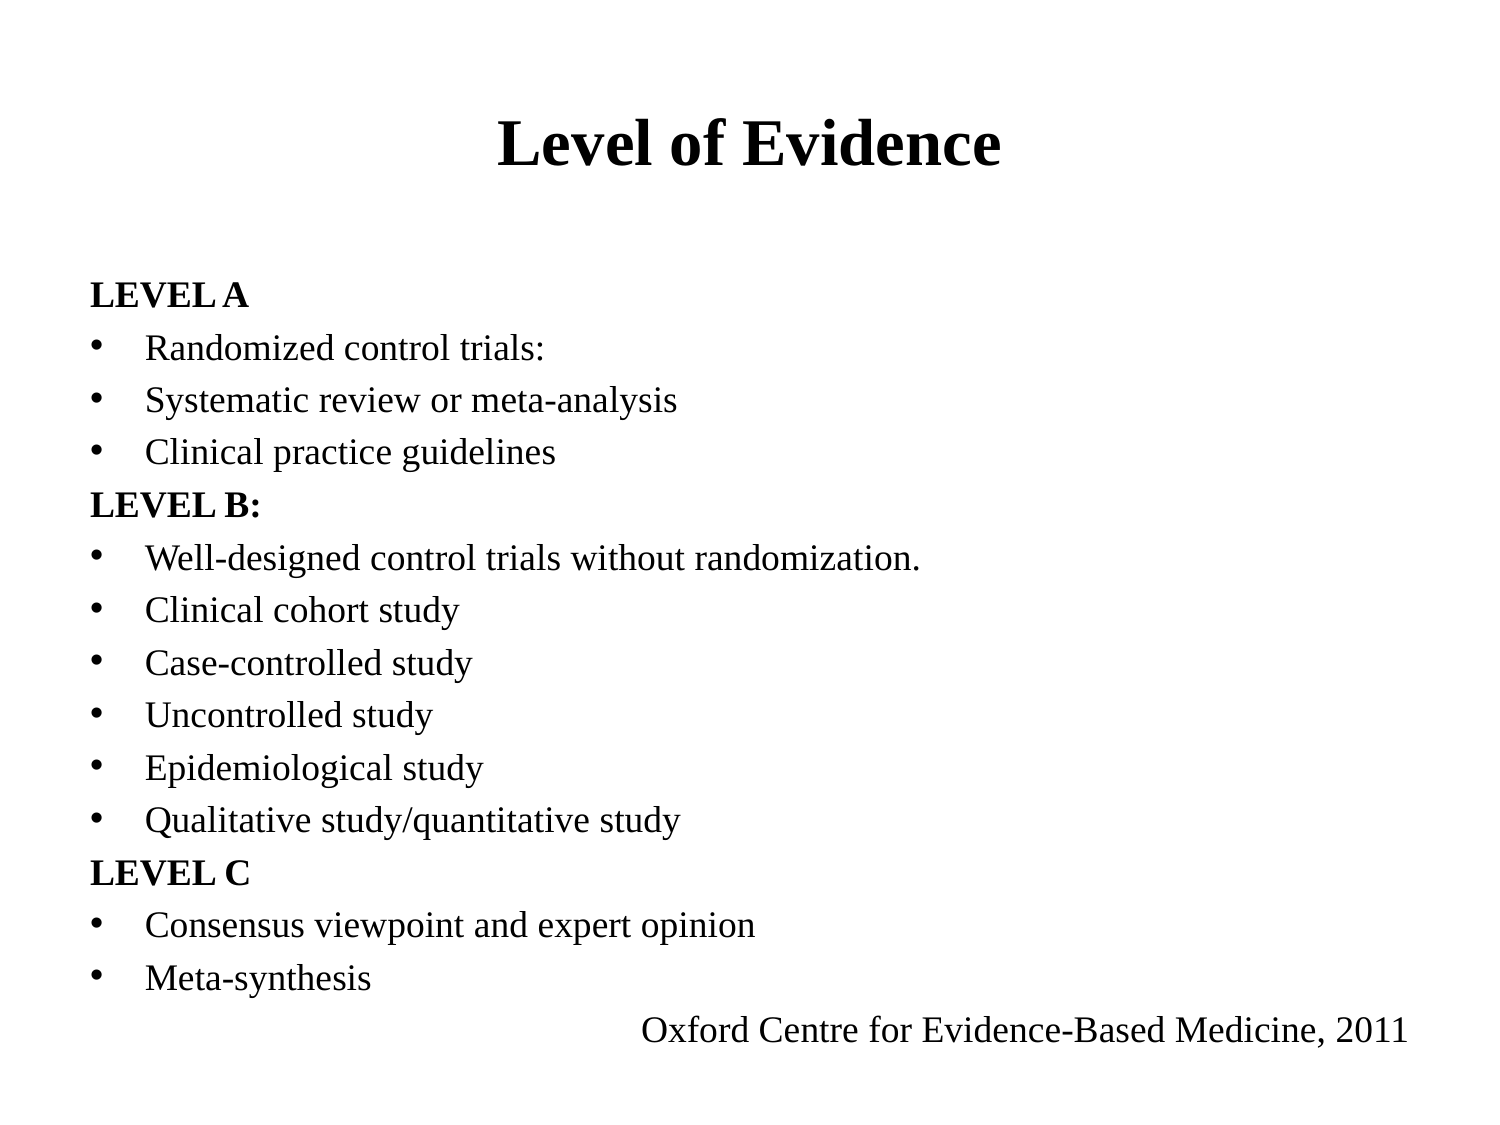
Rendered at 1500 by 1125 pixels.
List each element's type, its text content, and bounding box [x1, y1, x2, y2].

list LEVEL A Randomized control trials: Systematic review or meta-analysis Clinical practice guidelines LEVEL B: Well-designed control trials without randomization. Clinical cohort study Case-controlled study Uncontrolled study Epidemiological study Qualitative study/quantitative study LEVEL C Consensus viewpoint and expert opinion Meta-synthesis Oxford Centre for Evidence-Based Medicine, 2011 [75, 262, 1425, 1062]
title Level of Evidence [75, 45, 1425, 233]
